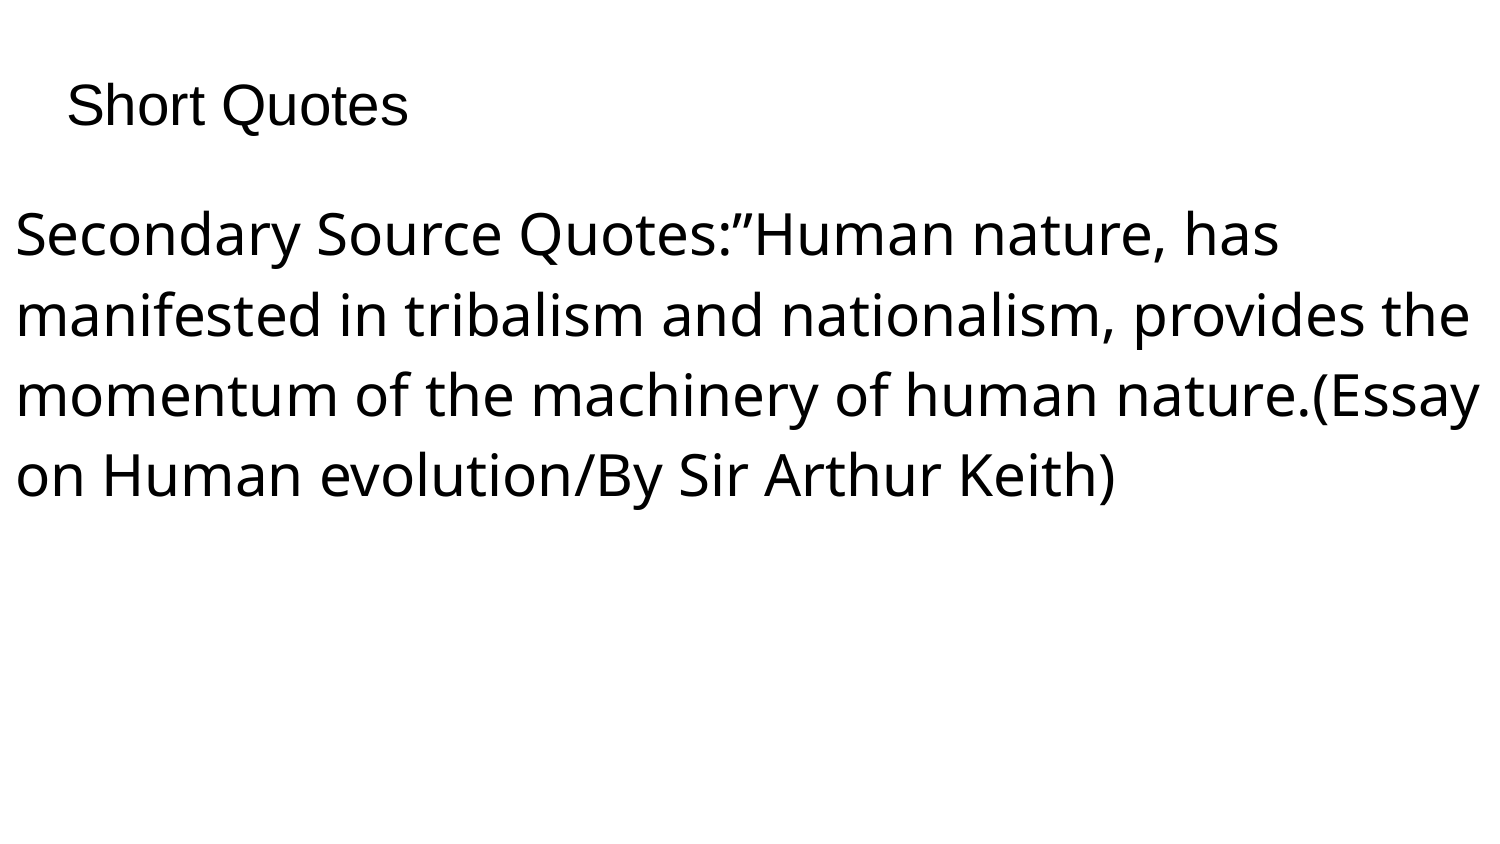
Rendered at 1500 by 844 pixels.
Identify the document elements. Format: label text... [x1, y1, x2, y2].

list Secondary Source Quotes:”Human nature, has manifested in tribalism and nationalism, provides the momentum of the machinery of human nature.(Essay on Human evolution/By Sir Arthur Keith) [0, 171, 1500, 735]
title Short Quotes [51, 51, 1449, 171]
